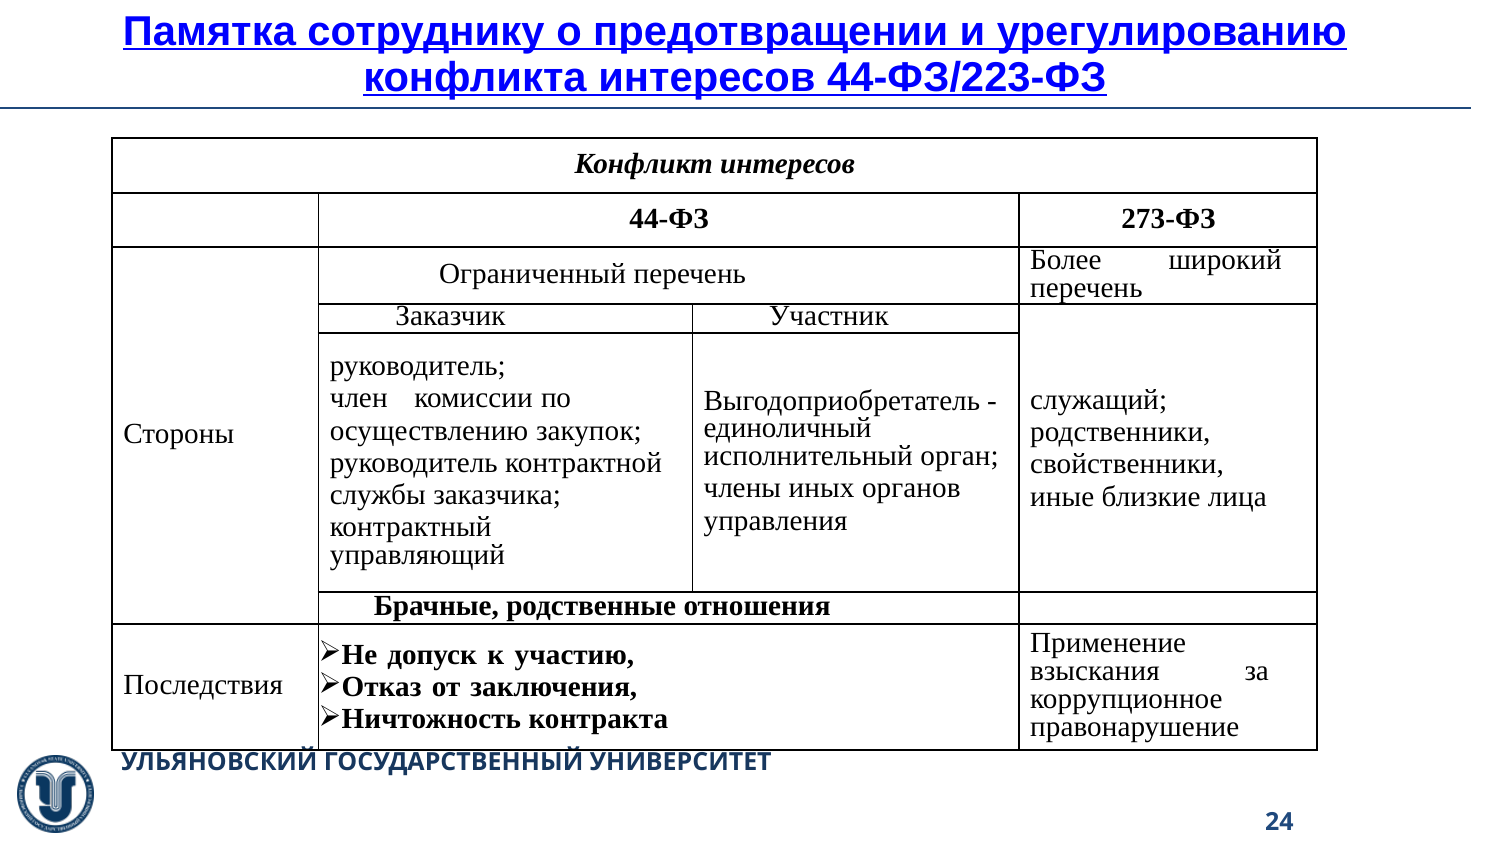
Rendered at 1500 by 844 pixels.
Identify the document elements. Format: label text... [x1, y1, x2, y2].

table_cell Брачные, родственные отношения [319, 593, 1018, 623]
table_cell Ограниченный перечень [319, 248, 1018, 303]
table_cell 273-ФЗ [1020, 194, 1316, 246]
table_cell Участник [693, 305, 1018, 332]
table_header Памятка сотруднику о предотвращении и урегулированию конфликта интересов 44-ФЗ/223-ФЗ [0, 0, 1471, 107]
picture [17, 755, 95, 833]
table_cell Последствия [113, 625, 318, 749]
table_cell [113, 194, 318, 246]
table_cell Заказчик [319, 305, 692, 332]
table_cell Стороны [113, 248, 318, 623]
table_header Конфликт интересов [113, 157, 1316, 192]
table_cell служащий; родственники, свойственники, иные близкие лица [1020, 305, 1316, 591]
table_cell Более широкий перечень [1020, 248, 1316, 303]
table_cell Не допуск к участию, Отказ от заключения, Ничтожность контракта [319, 625, 1018, 749]
table_cell Применение взыскания за коррупционное правонарушение [1020, 625, 1316, 749]
table_cell руководитель; член комиссии по осуществлению закупок; руководитель контрактной службы заказчика; контрактный управляющий [319, 334, 692, 591]
footer УЛЬЯНОВСКИЙ ГОСУДАРСТВЕННЫЙ УНИВЕРСИТЕТ 24 [106, 764, 1500, 820]
table_cell Выгодоприобретатель - единоличный исполнительный орган; члены иных органов управления [693, 334, 1018, 591]
table_cell [0, 109, 1471, 157]
table_cell 44-ФЗ [319, 194, 1018, 246]
table_cell [1020, 593, 1316, 623]
